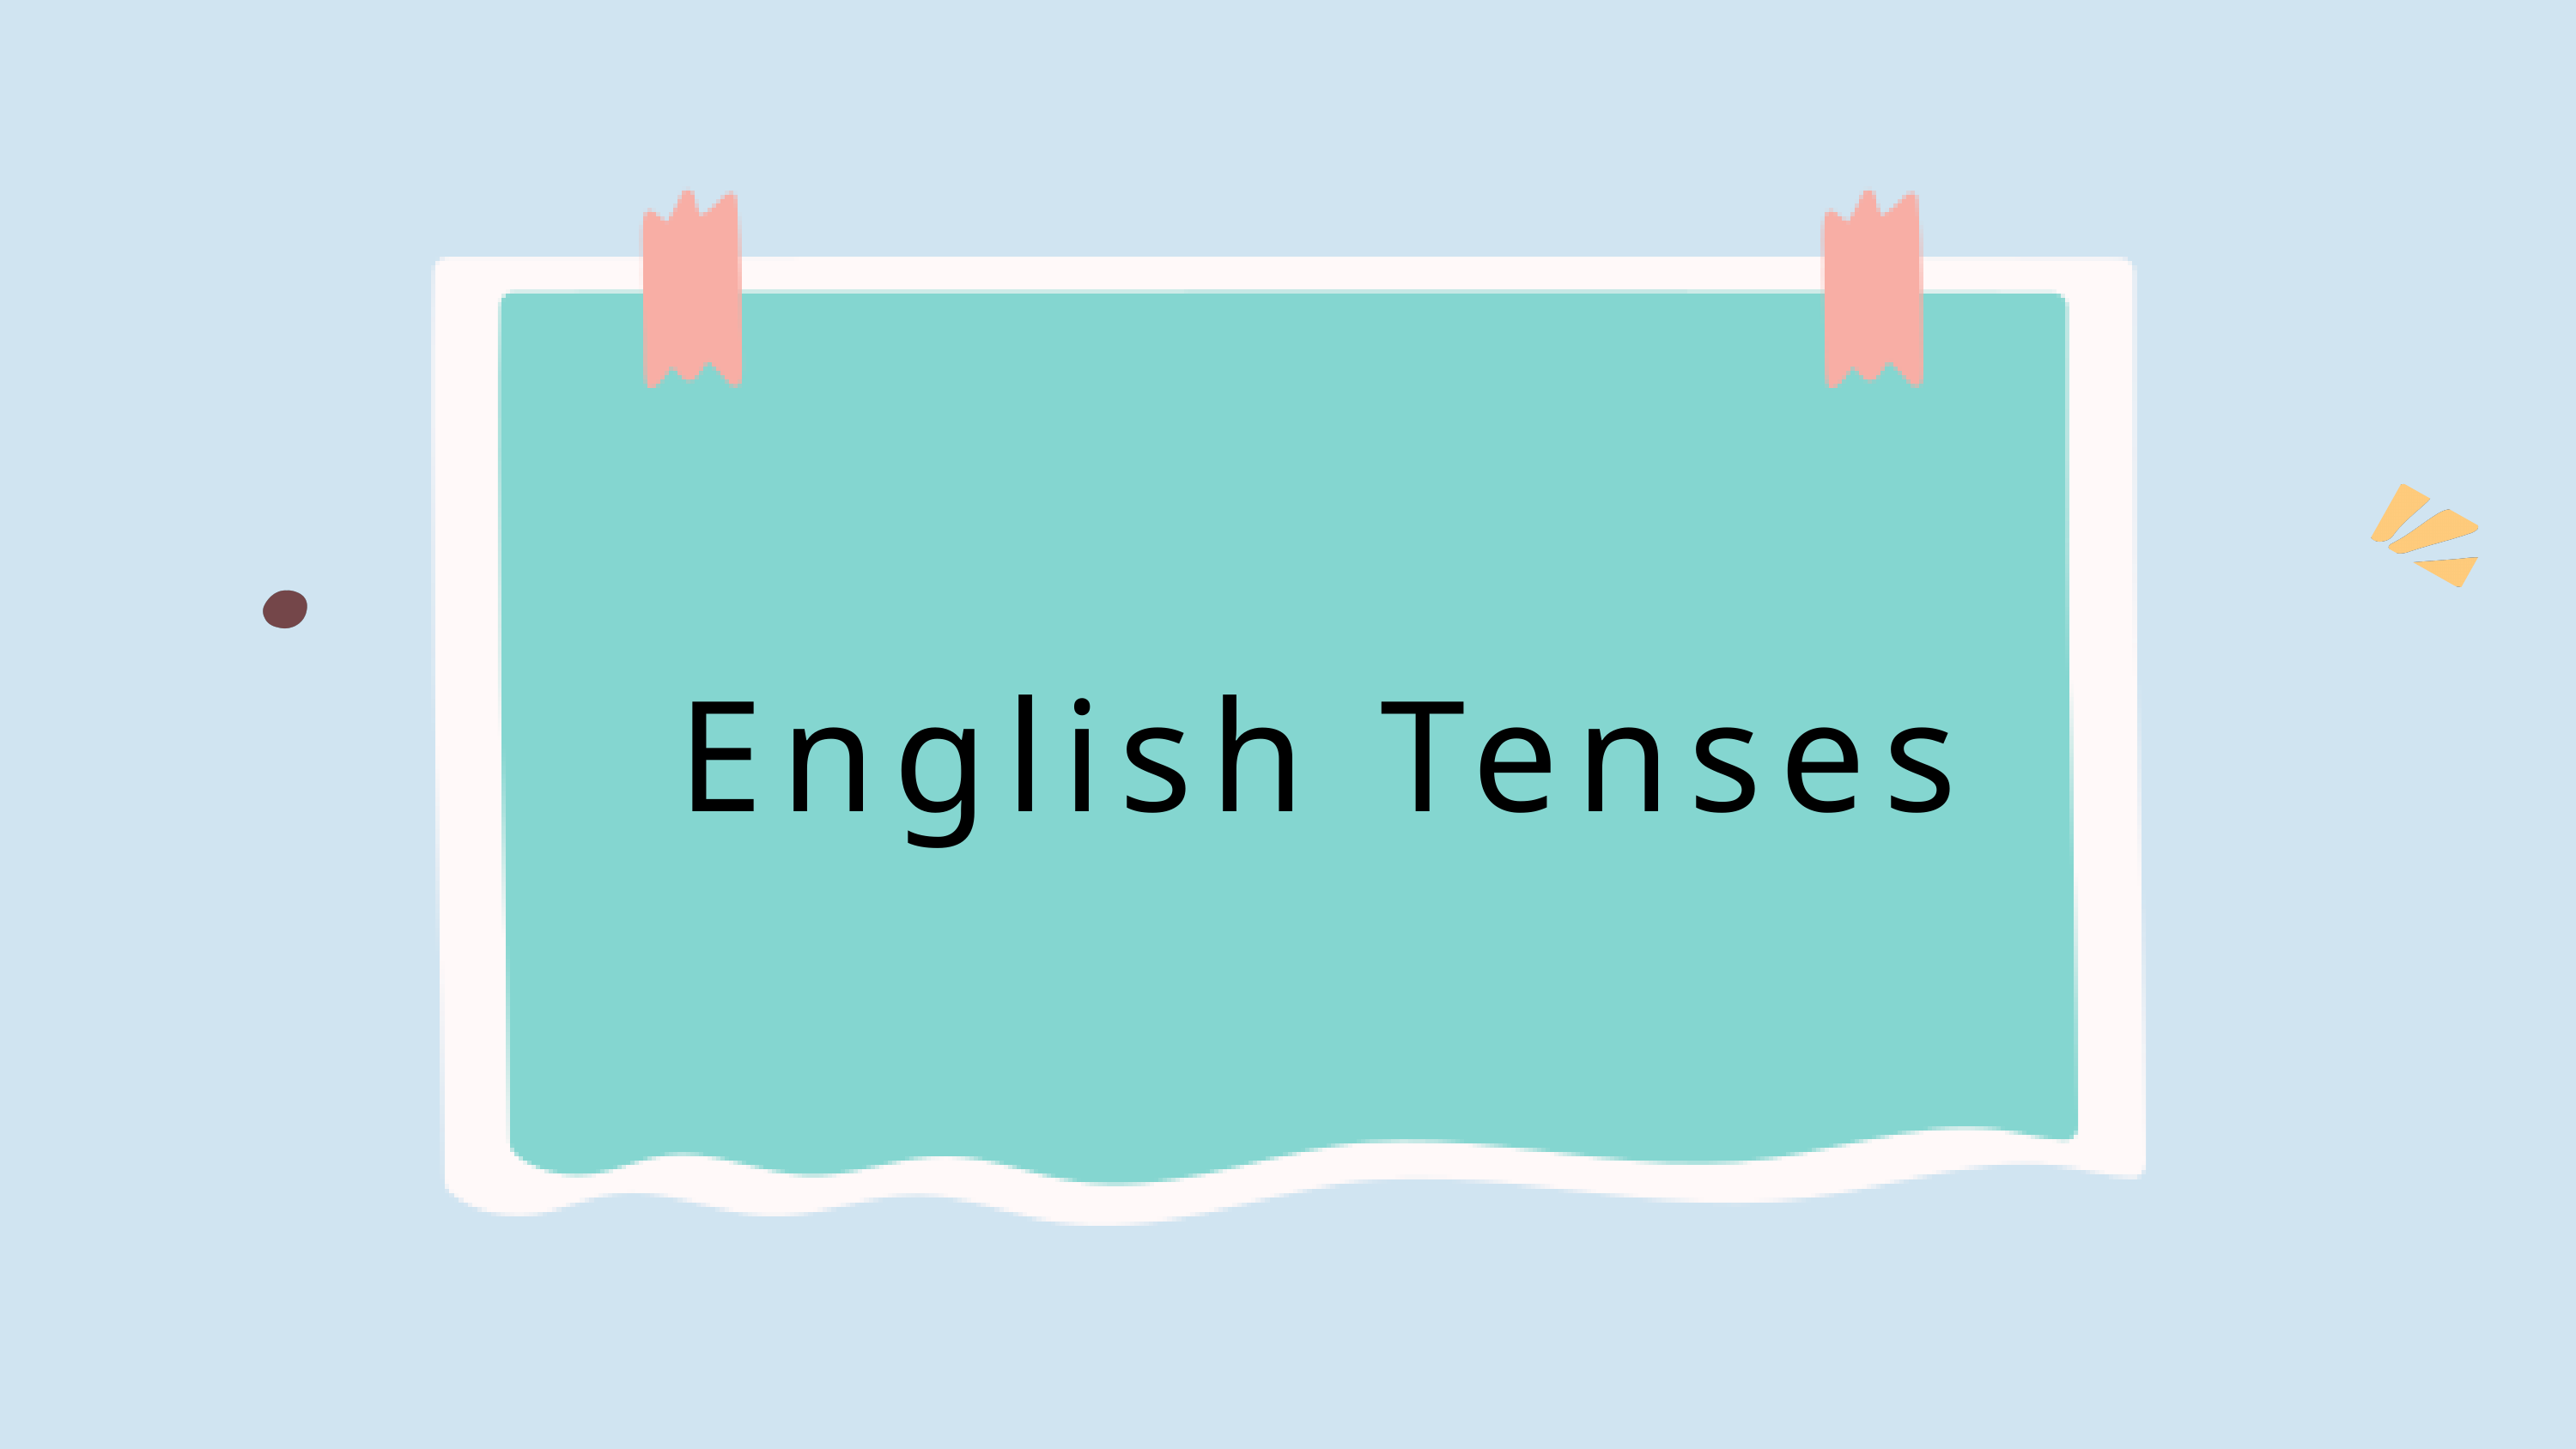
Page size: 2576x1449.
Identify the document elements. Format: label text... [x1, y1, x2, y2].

text_box [262, 590, 309, 630]
text_box [2370, 482, 2492, 589]
text_box [430, 257, 2147, 1231]
text_box [497, 843, 2079, 1191]
text_box English Tenses [491, 627, 2147, 843]
text_box [497, 186, 2079, 627]
